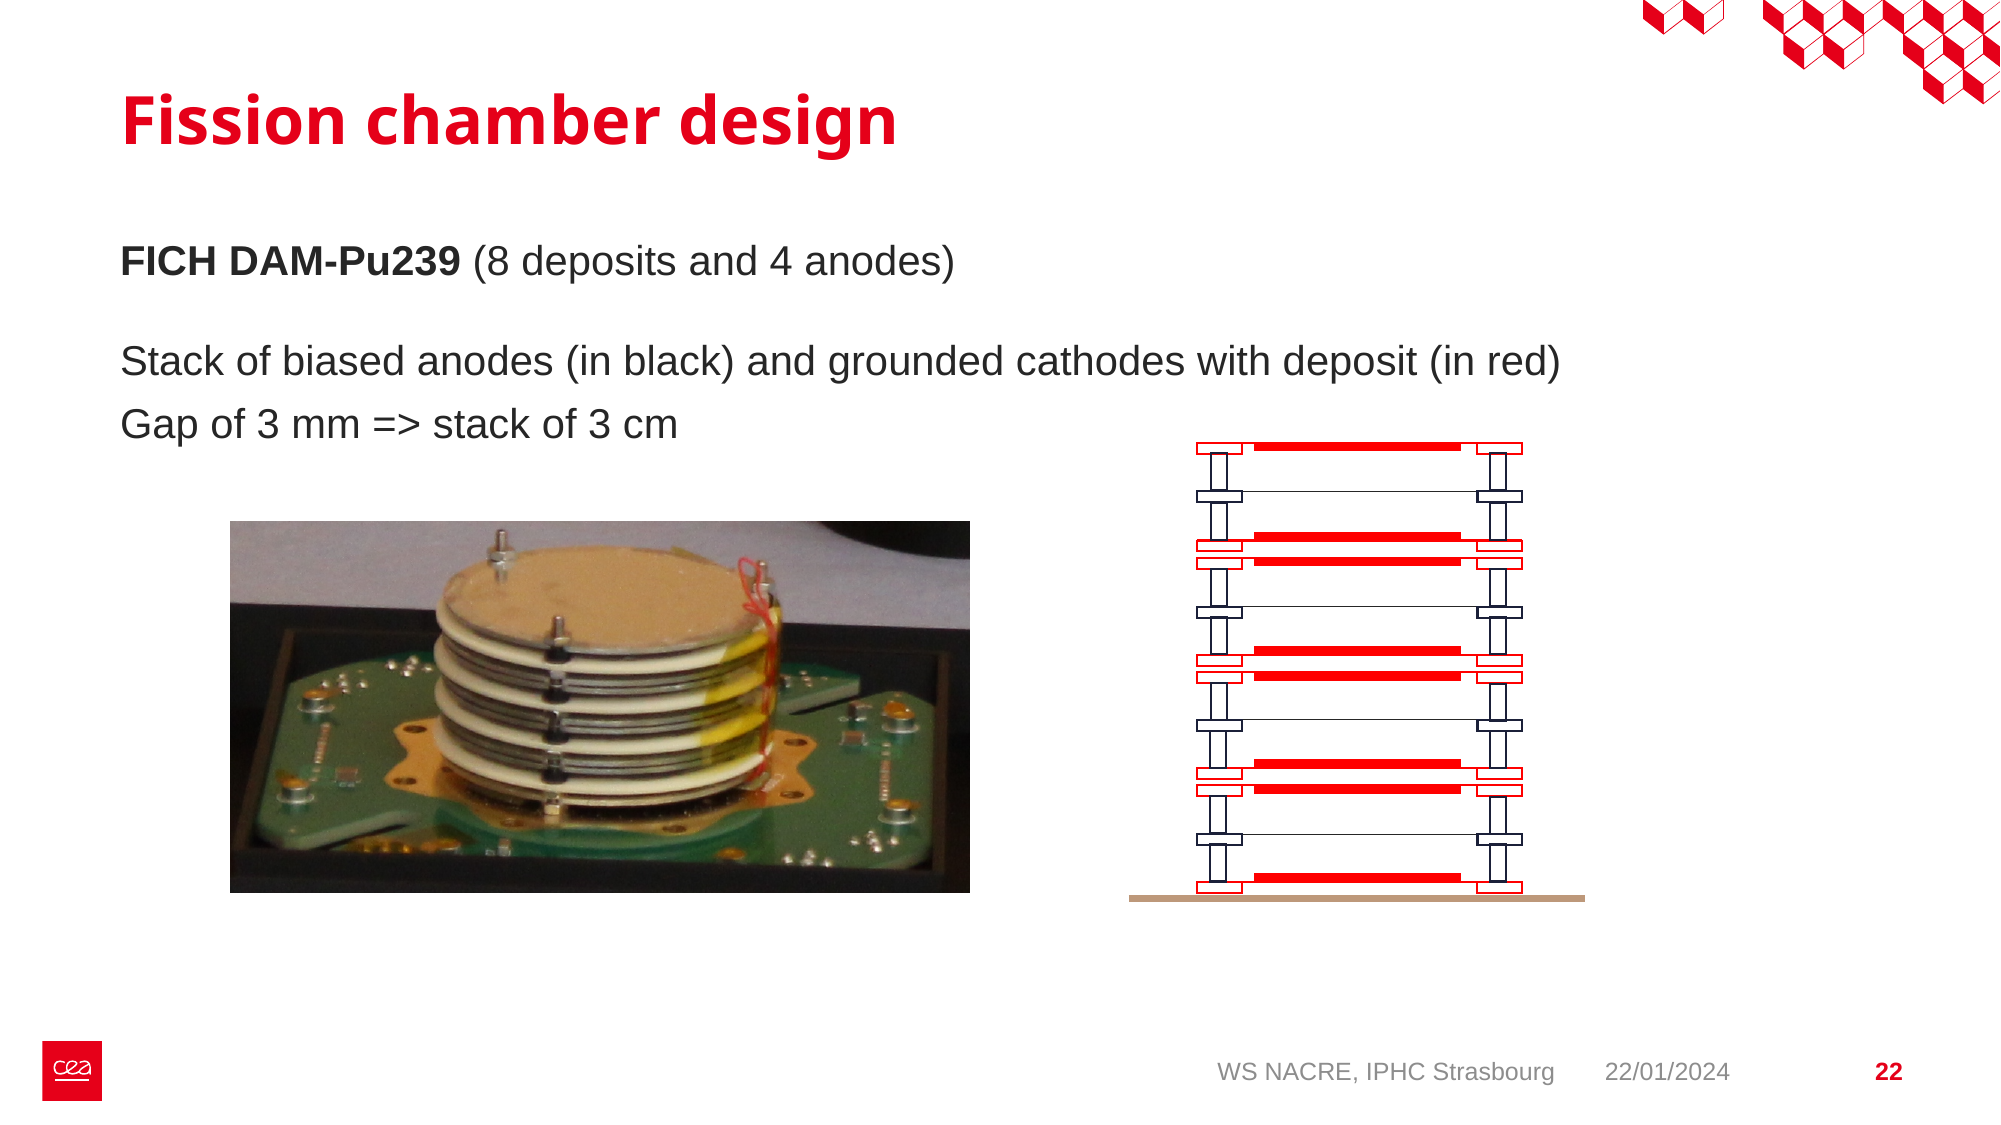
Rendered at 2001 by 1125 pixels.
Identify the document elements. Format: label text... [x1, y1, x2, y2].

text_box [1128, 442, 1585, 899]
footer WS NACRE, IPHC Strasbourg [230, 1040, 1571, 1101]
picture [229, 521, 971, 894]
list FICH DAM-Pu239 (8 deposits and 4 anodes) Stack of biased anodes (in black) and grounded cathodes with deposit (in red) Gap of 3 mm => stack of 3 cm [120, 226, 1919, 970]
title Fission chamber design [120, 51, 1880, 195]
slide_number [1579, 1040, 1746, 1101]
slide_number 22 [1804, 1040, 1919, 1101]
